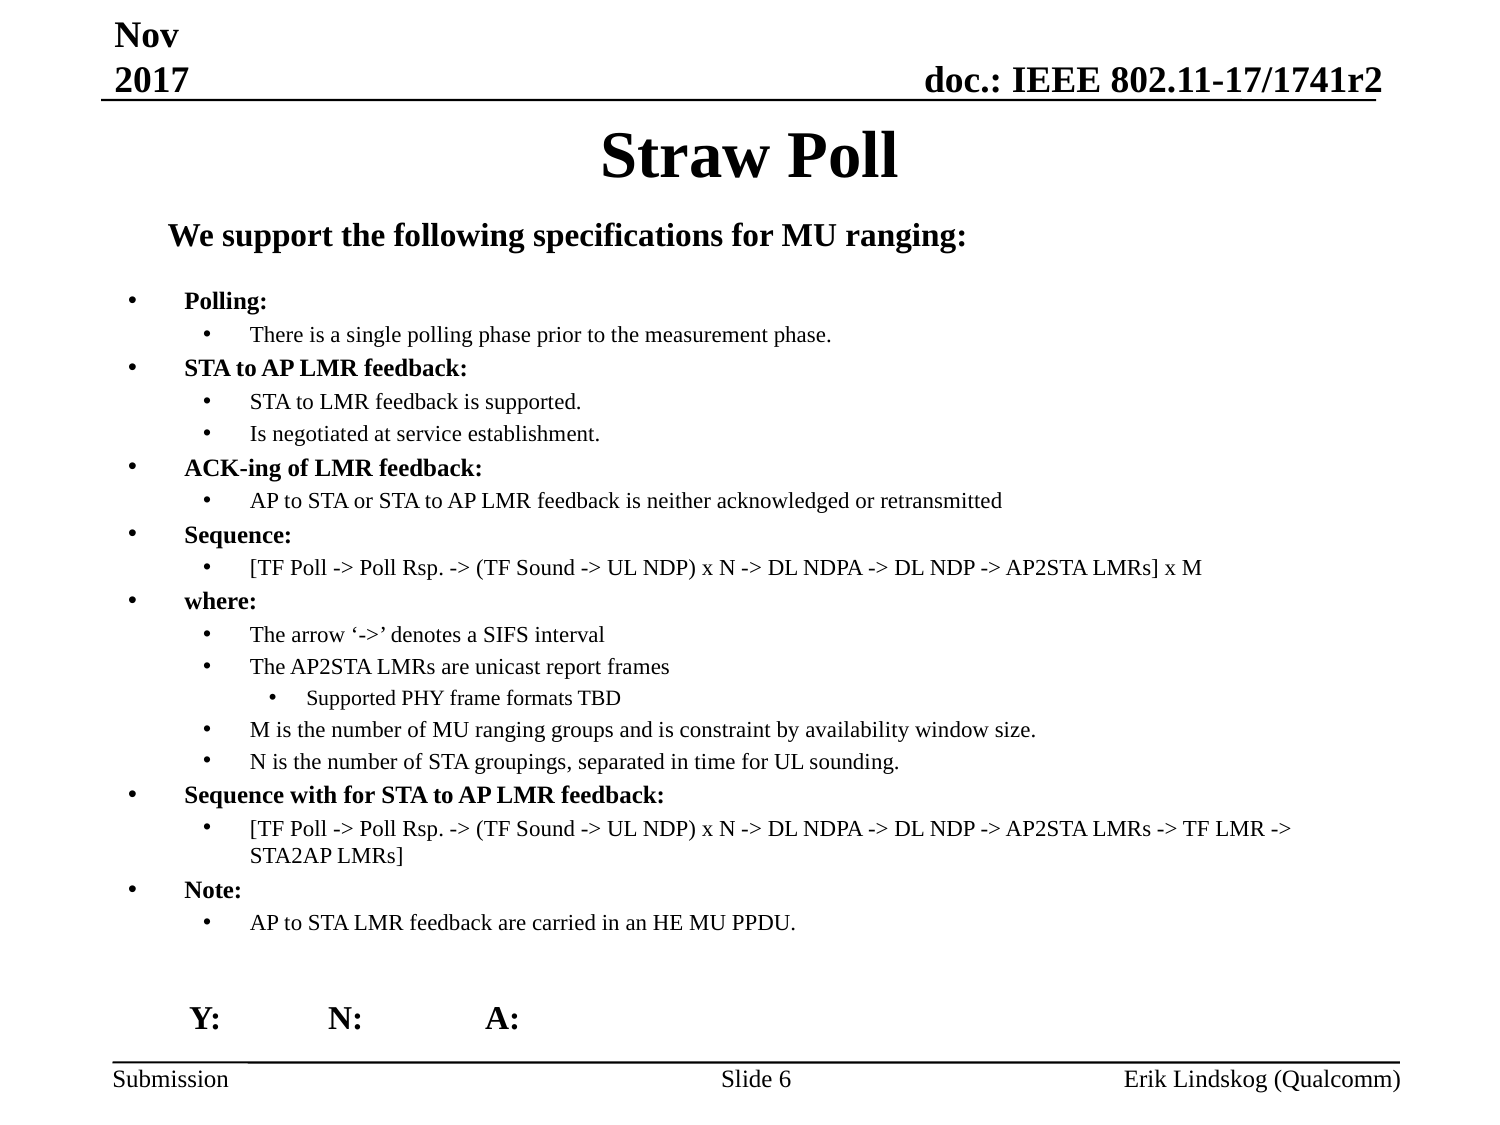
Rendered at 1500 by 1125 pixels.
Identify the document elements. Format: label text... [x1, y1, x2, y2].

text_box Y: N: A: [174, 988, 536, 1044]
title Straw Poll [112, 112, 1388, 190]
slide_number Slide 6 [712, 1061, 800, 1093]
footer Erik Lindskog (Qualcomm) [1006, 1061, 1402, 1093]
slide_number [114, 54, 259, 101]
list Polling: There is a single polling phase prior to the measurement phase. STA to AP LMR feedback: STA to LMR feedback is supported. Is negotiated at service establishment. ACK-ing of LMR feedback: AP to STA or STA to AP LMR feedback is neither acknowledged or retransmitted Sequence: [TF Poll -> Poll Rsp. -> (TF Sound -> UL NDP) x N -> DL NDPA -> DL NDP -> AP2STA LMRs] x M where: The arrow ‘->’ denotes a SIFS interval The AP2STA LMRs are unicast report frames Supported PHY frame formats TBD M is the number of MU ranging groups and is constraint by availability window size. N is the number of STA groupings, separated in time for UL sounding. Sequence with for STA to AP LMR feedback: [TF Poll -> Poll Rsp. -> (TF Sound -> UL NDP) x N -> DL NDPA -> DL NDP -> AP2STA LMRs -> TF LMR -> STA2AP LMRs] Note: AP to STA LMR feedback are carried in an HE MU PPDU. [112, 277, 1389, 990]
text_box We support the following specifications for MU ranging: [152, 206, 984, 261]
